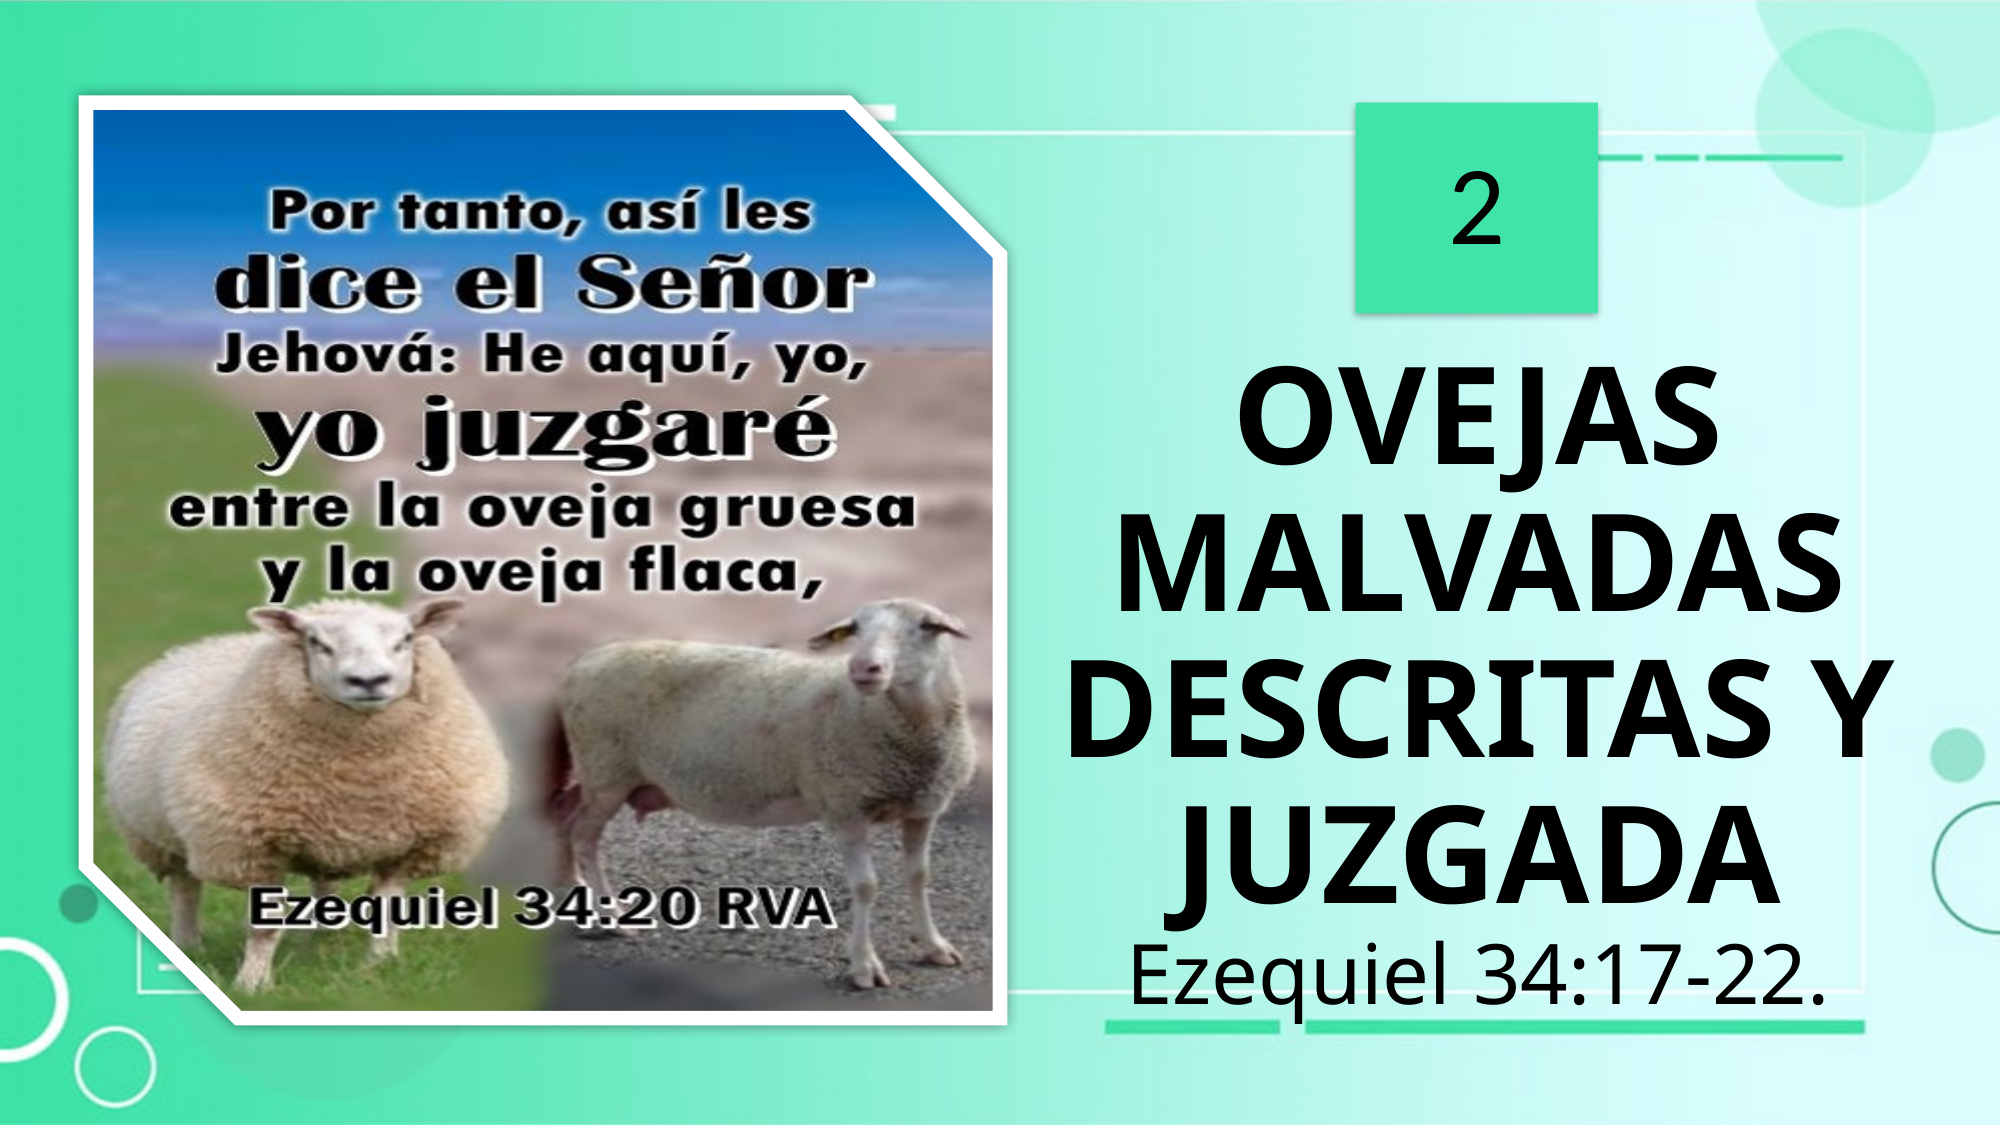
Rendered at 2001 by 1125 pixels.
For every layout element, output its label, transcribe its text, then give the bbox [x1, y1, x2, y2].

list 2 [1355, 102, 1598, 314]
picture [85, 102, 1000, 1019]
title OVEJAS MALVADAS DESCRITAS Y JUZGADA Ezequiel 34:17-22. [1034, 352, 1922, 1019]
